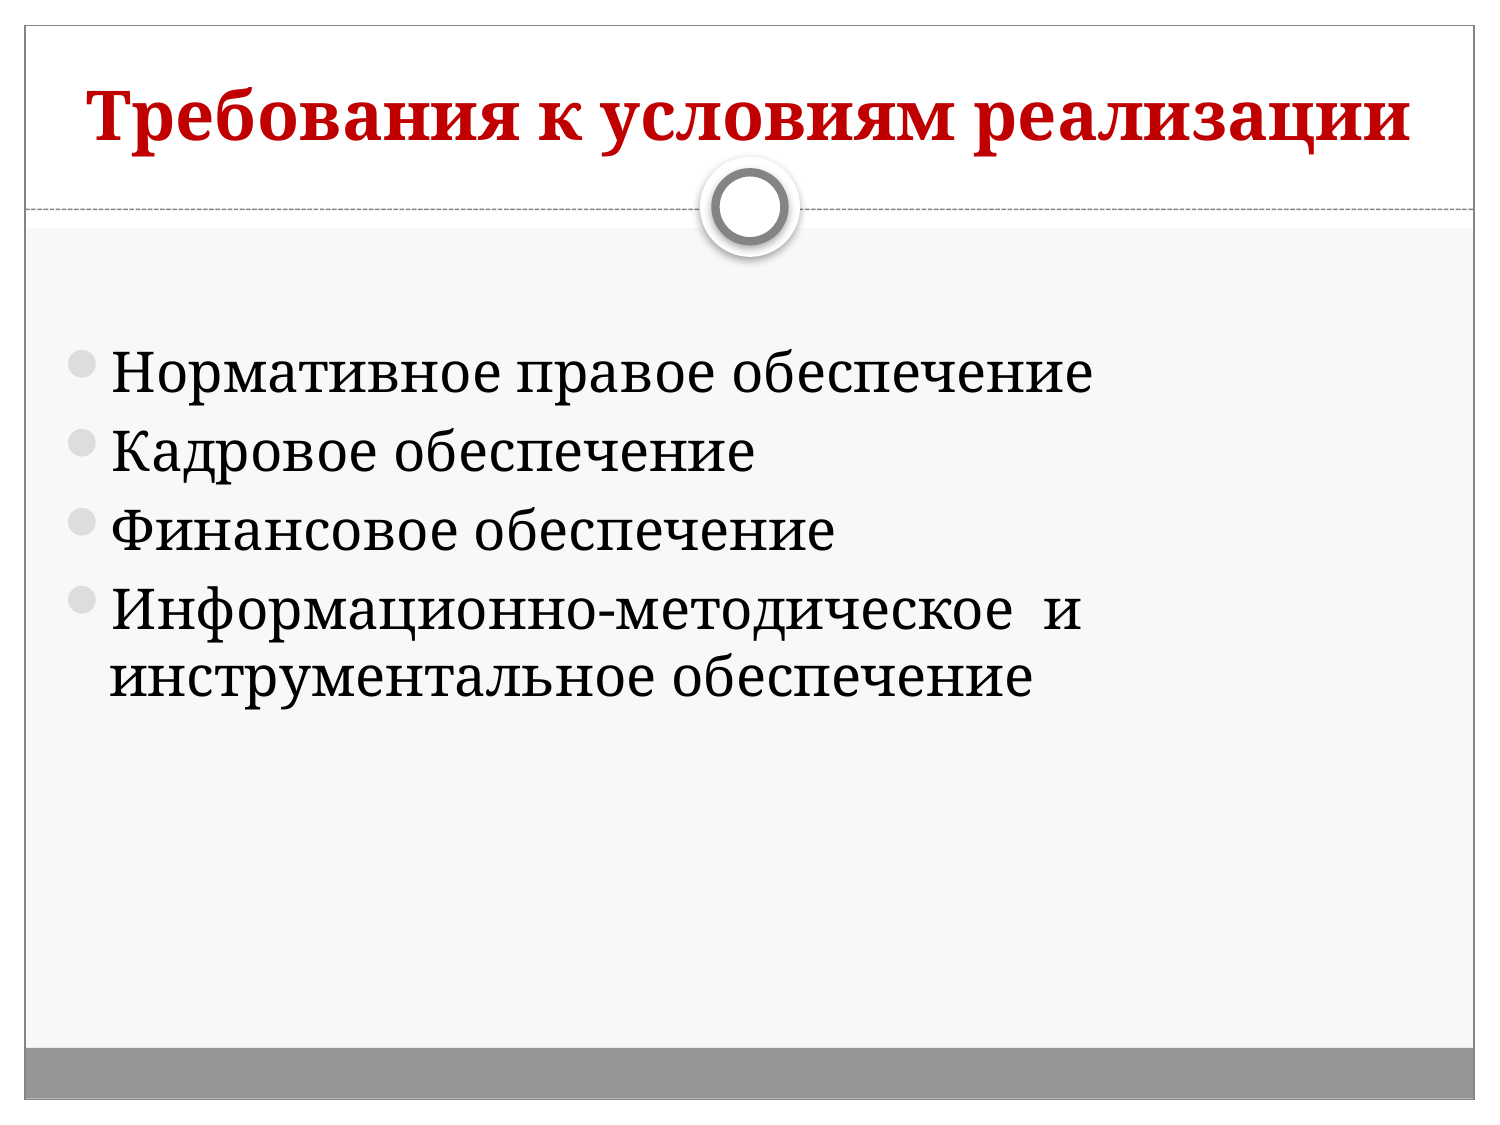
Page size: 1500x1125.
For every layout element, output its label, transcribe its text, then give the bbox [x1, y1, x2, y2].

list Нормативное правое обеспечение Кадровое обеспечение Финансовое обеспечение Информационно-методическое и инструментальное обеспечение [49, 250, 1445, 1001]
title Требования к условиям реализации [49, 37, 1450, 162]
